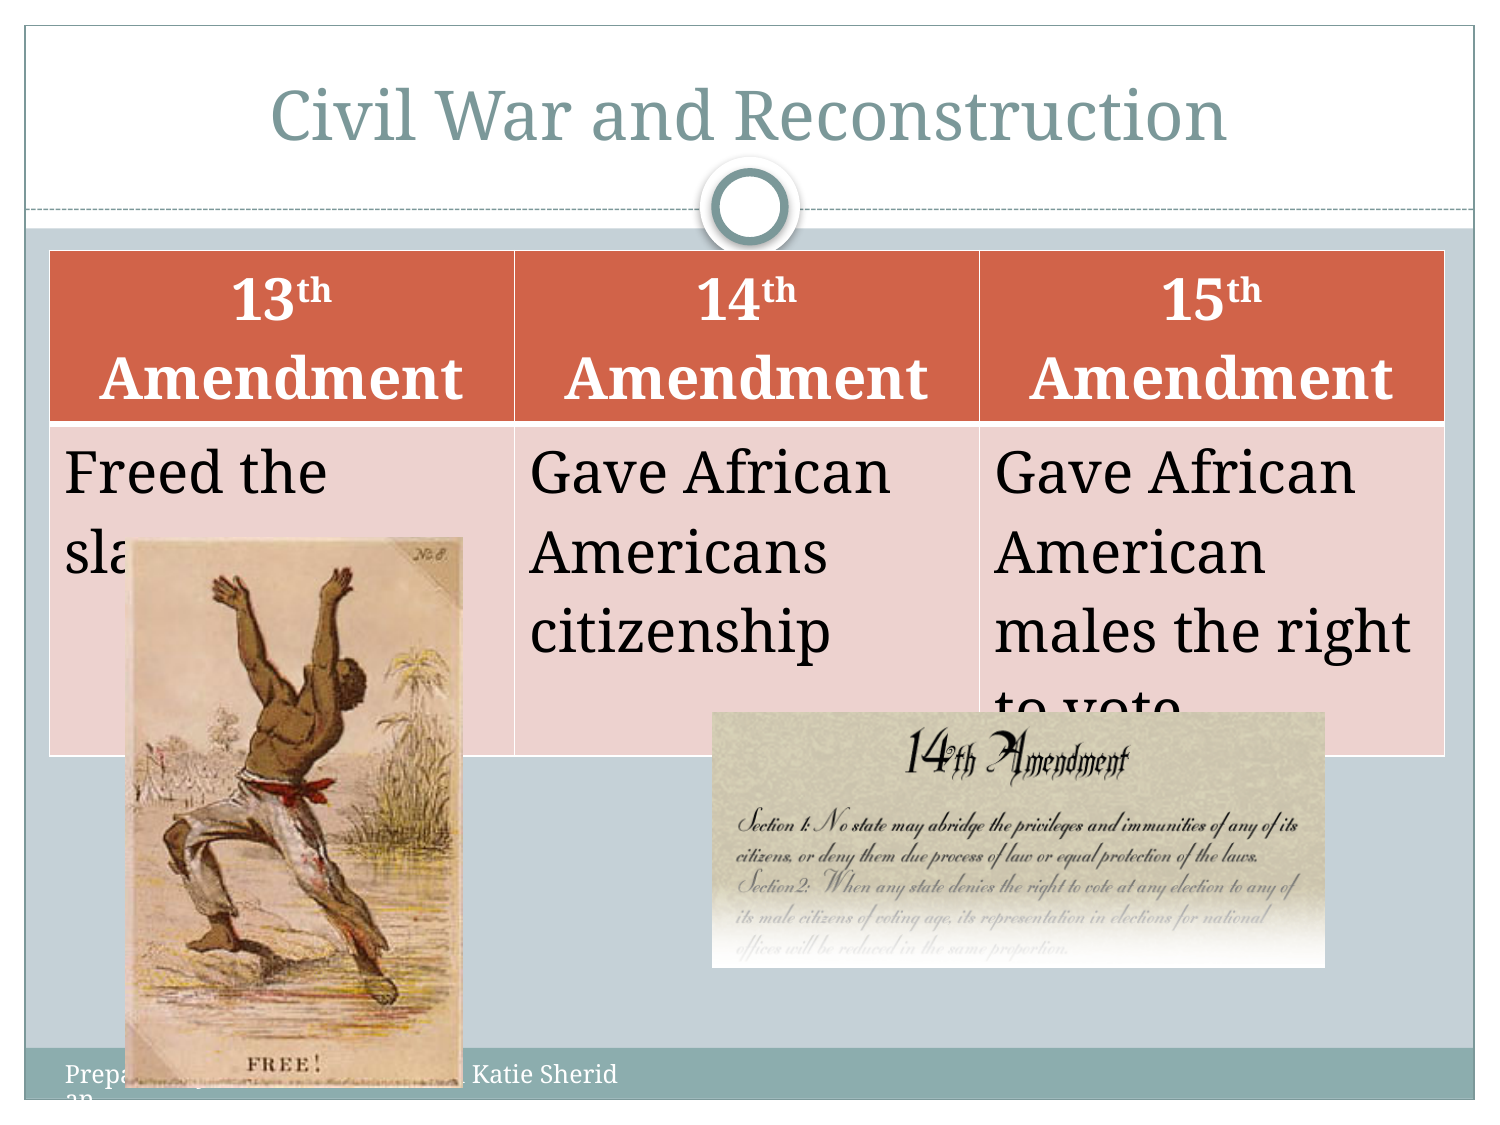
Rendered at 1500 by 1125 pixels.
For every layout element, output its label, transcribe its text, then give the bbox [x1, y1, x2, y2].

table_header 14th Amendment [515, 251, 979, 421]
table_cell Freed the slaves [50, 427, 514, 755]
title Civil War and Reconstruction [49, 37, 1450, 162]
picture [712, 712, 1326, 968]
table_cell Gave African American males the right to vote [980, 427, 1444, 755]
table_header 13th Amendment [50, 251, 514, 421]
table_header 15th Amendment [980, 251, 1444, 421]
table_cell Gave African Americans citizenship [515, 427, 979, 755]
picture [124, 537, 463, 1088]
footer Prepared by: Colleen Gleason and Katie Sheridan [50, 1051, 638, 1112]
